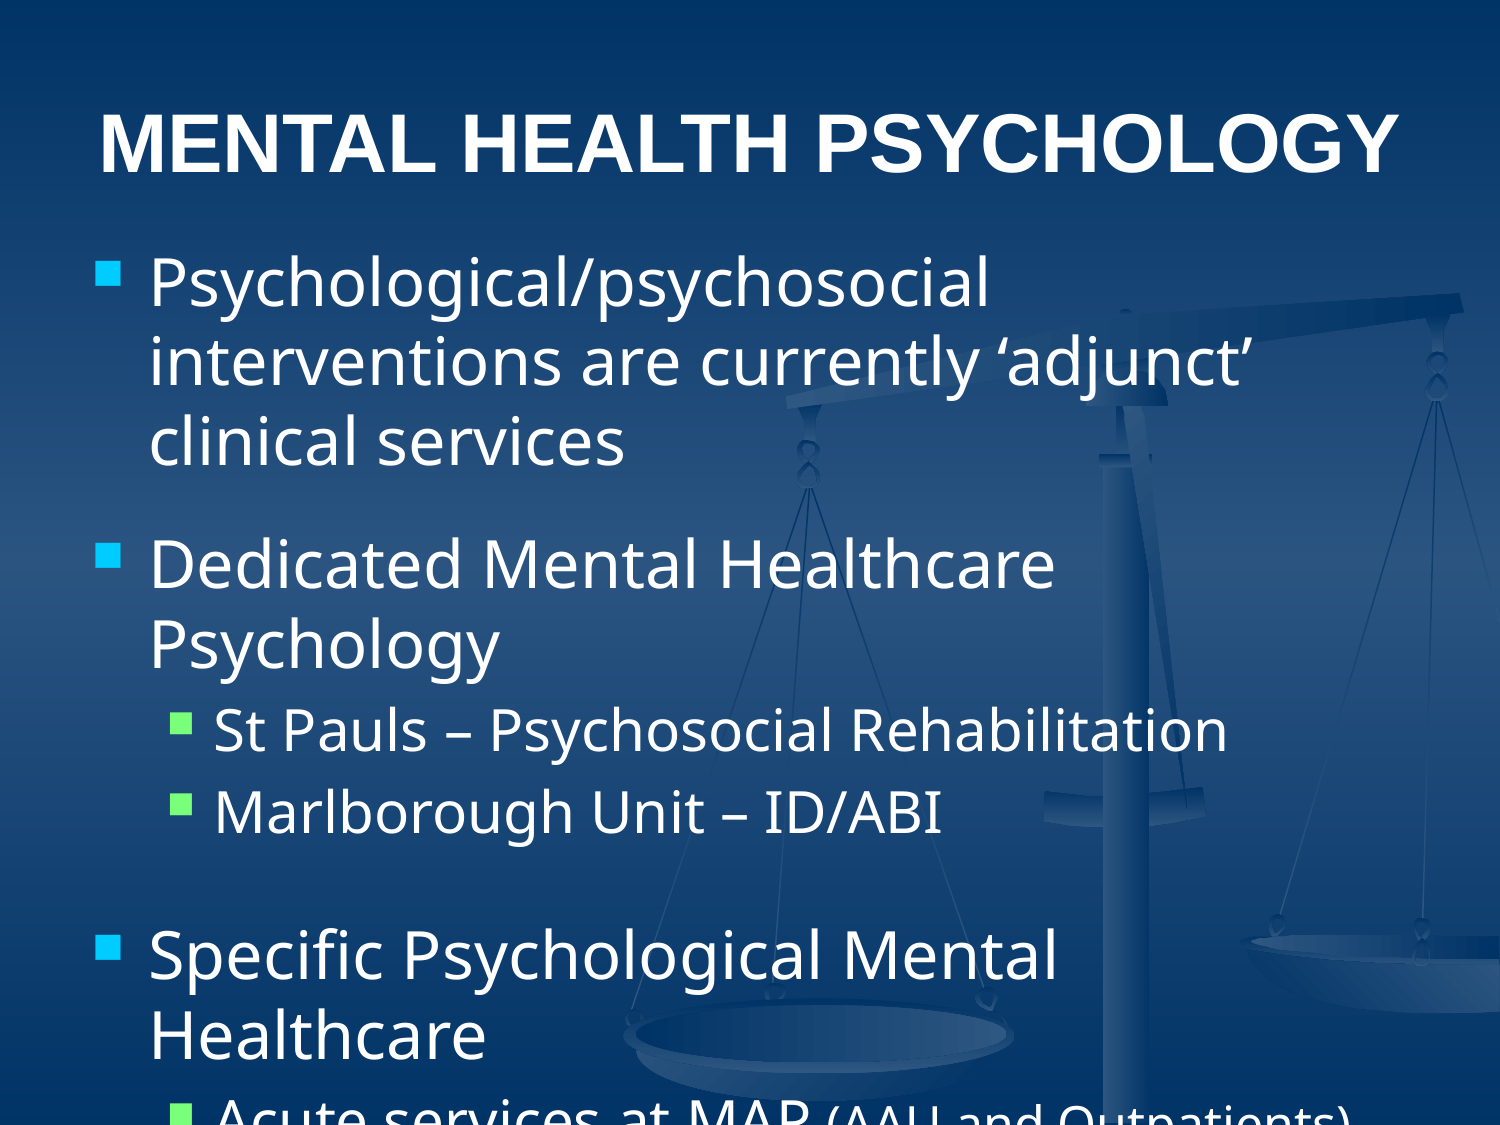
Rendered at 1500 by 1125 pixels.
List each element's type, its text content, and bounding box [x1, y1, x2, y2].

list Psychological/psychosocial interventions are currently ‘adjunct’ clinical services Dedicated Mental Healthcare Psychology St Pauls – Psychosocial Rehabilitation Marlborough Unit – ID/ABI Specific Psychological Mental Healthcare Acute services at MAP (AAU and Outpatients) Assessment, intervention & management Mental health provision for the system [76, 231, 1428, 1107]
title Mental Health Psychology [74, 45, 1426, 234]
